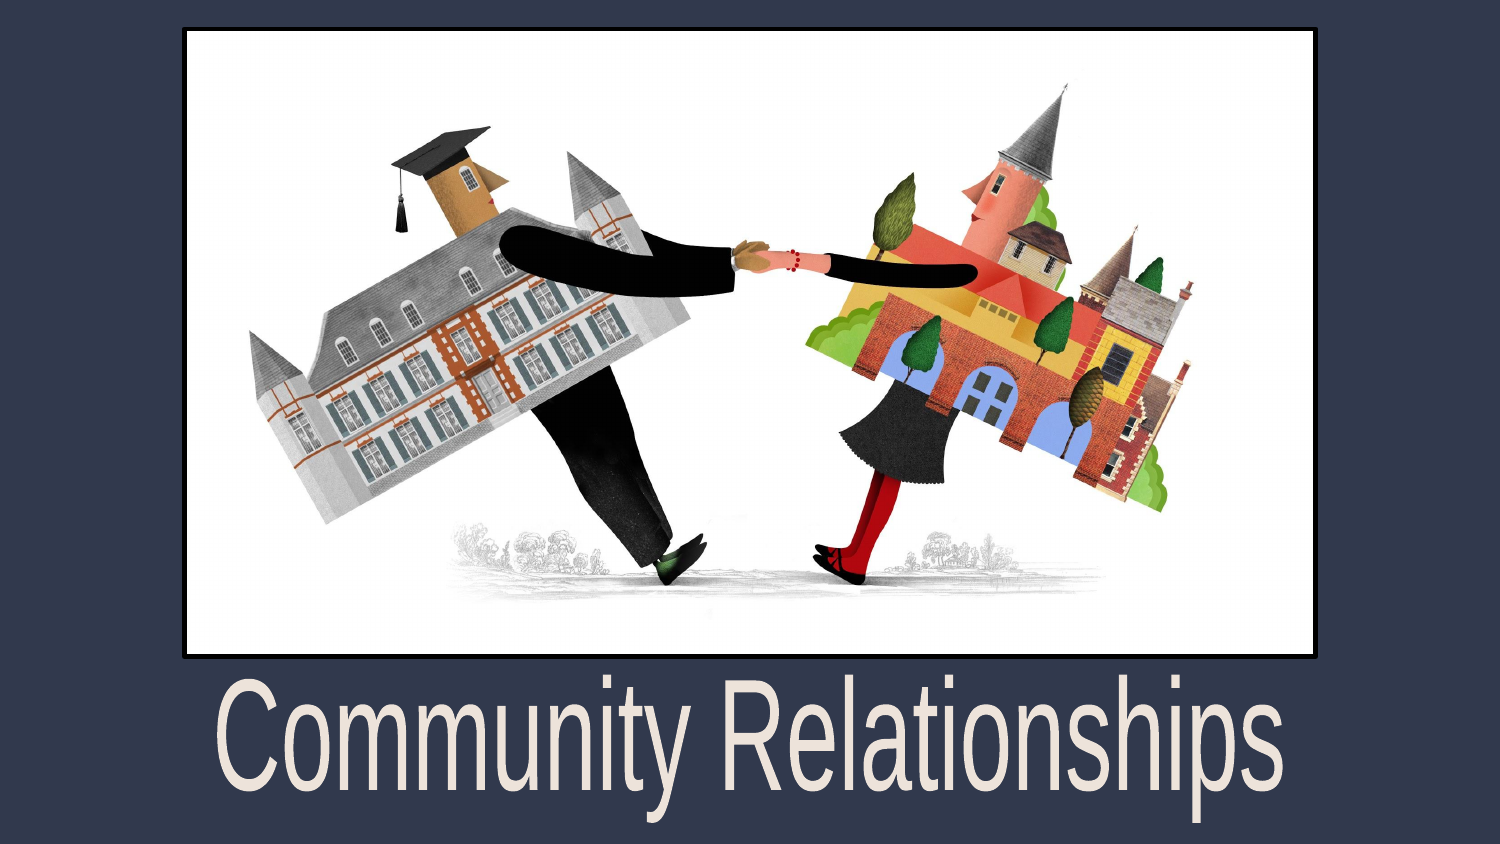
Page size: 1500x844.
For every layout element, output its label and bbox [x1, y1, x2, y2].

picture [186, 30, 1314, 655]
